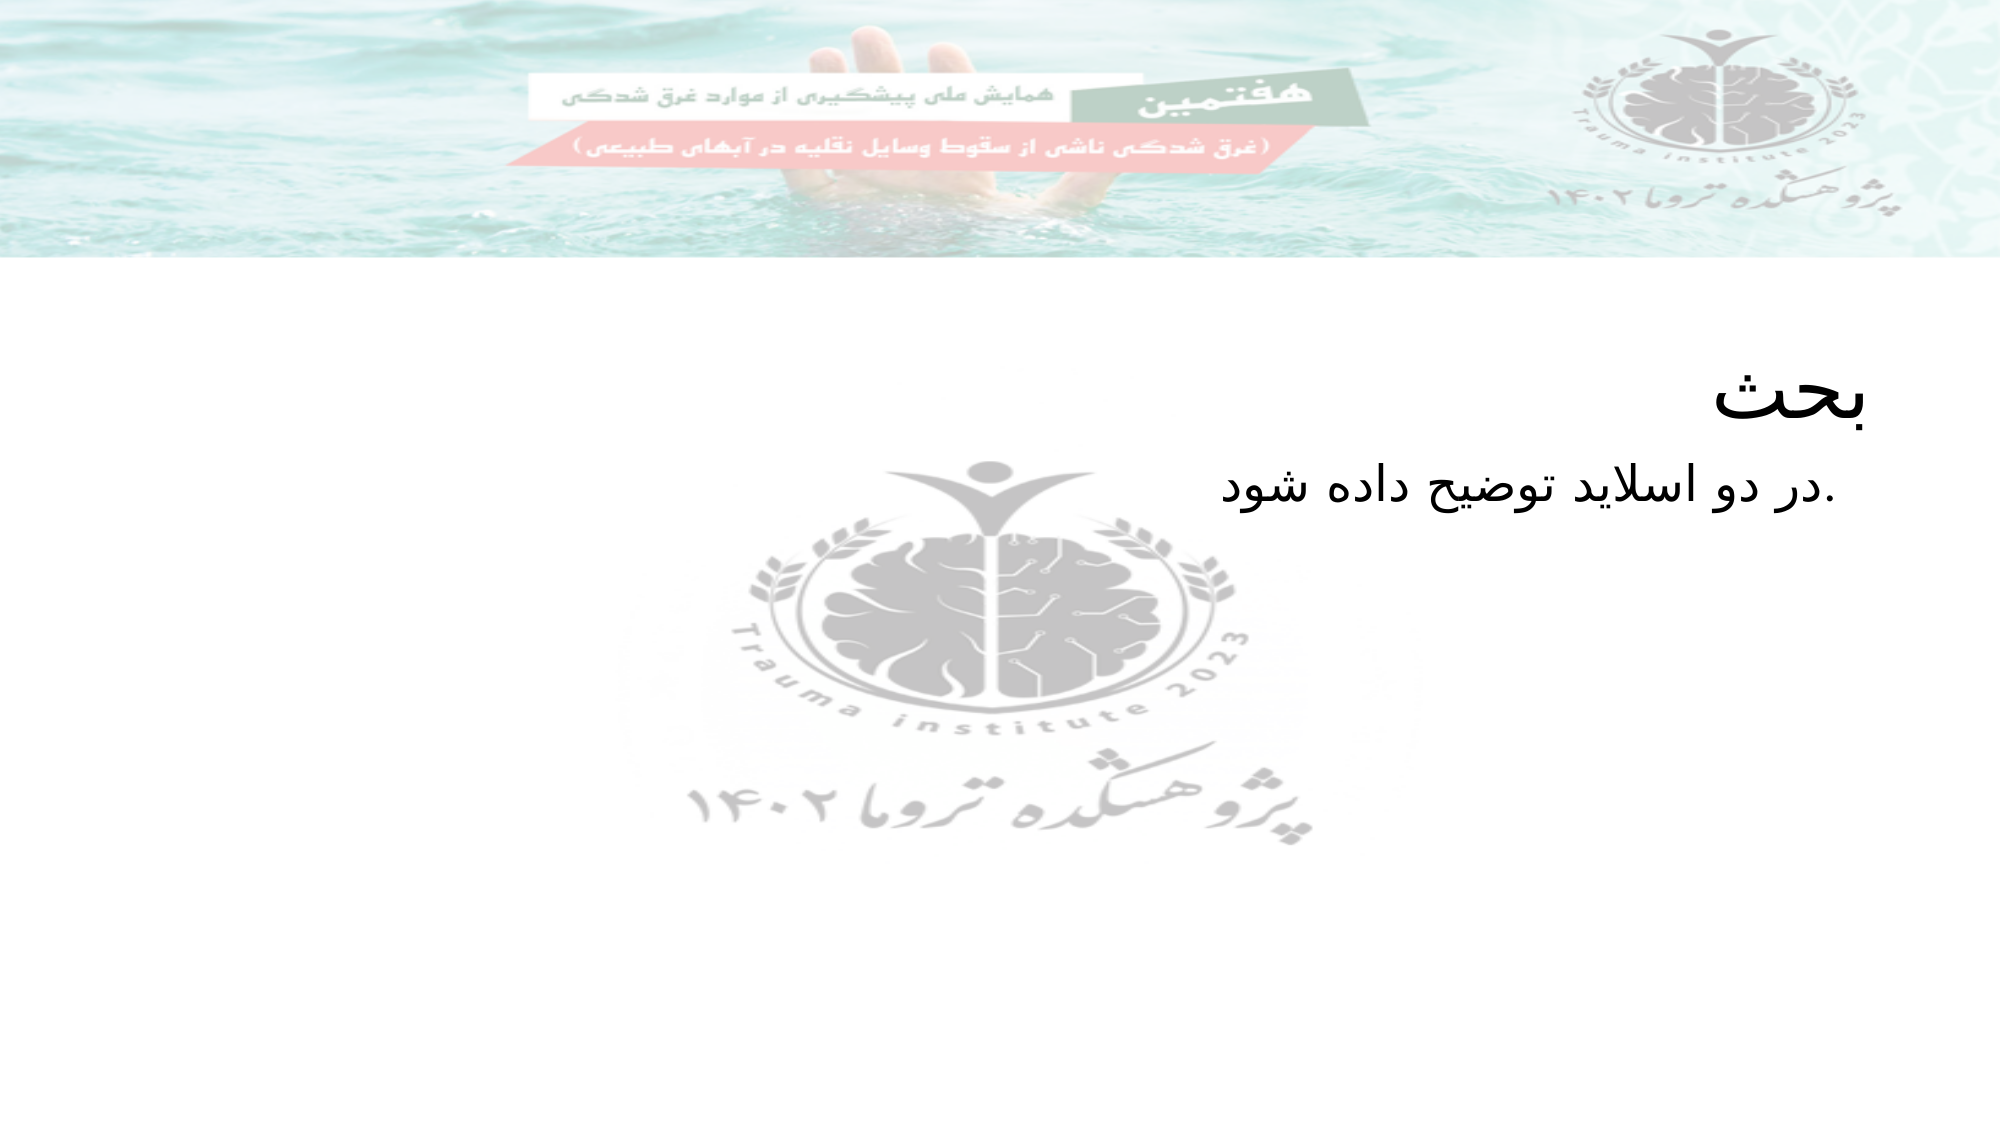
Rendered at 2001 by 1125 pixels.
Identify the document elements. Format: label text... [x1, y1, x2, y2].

text_box بحث [160, 282, 1886, 500]
text_box در دو اسلاید توضیح داده شود. [137, 451, 1863, 1125]
